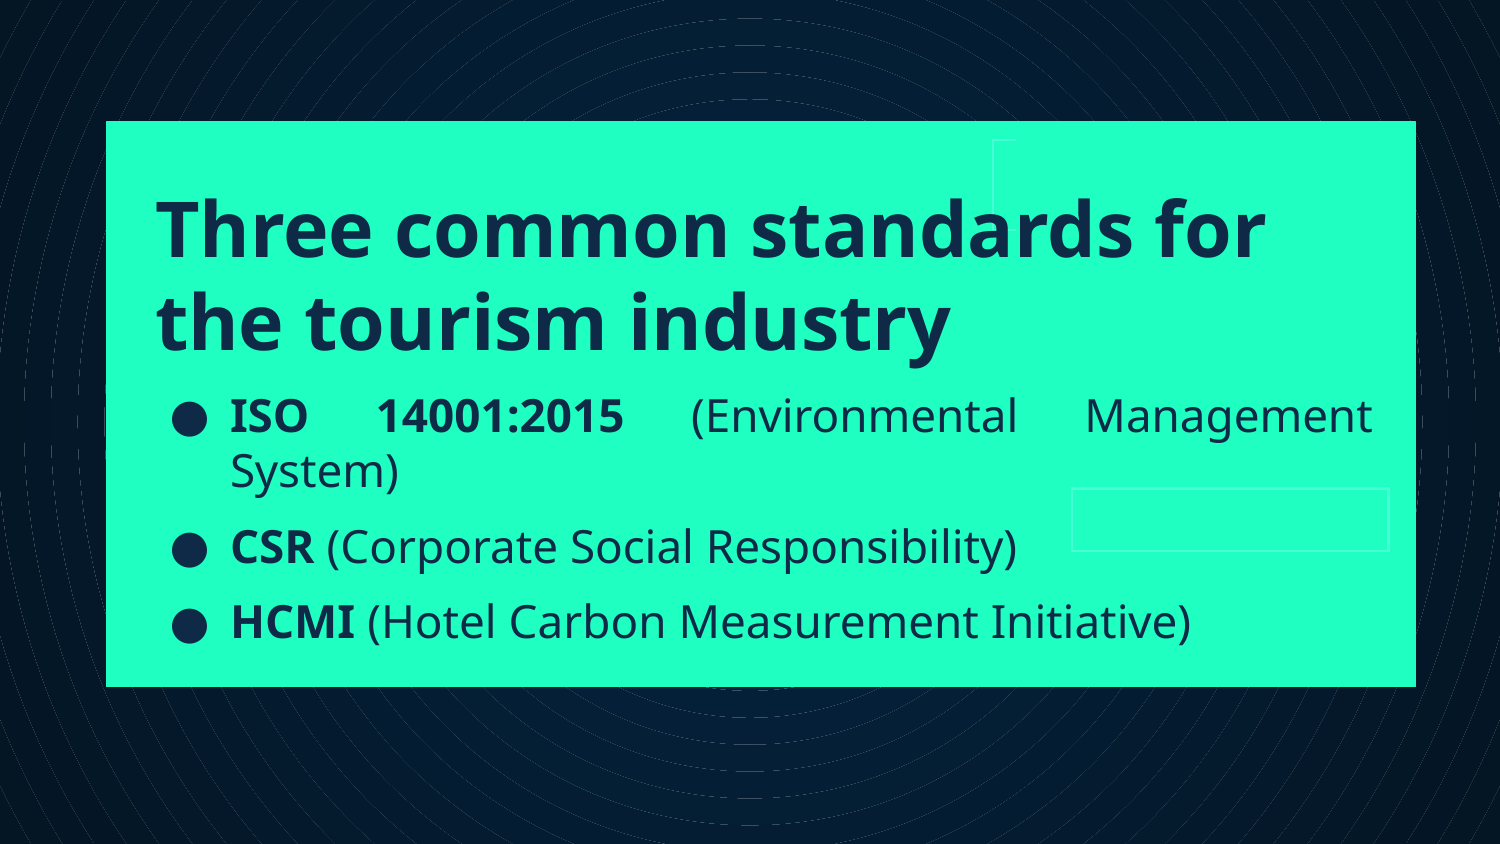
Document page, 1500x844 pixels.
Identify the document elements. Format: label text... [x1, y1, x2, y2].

text_box Three common standards for the tourism industry ISO 14001:2015 (Environmental Management System) CSR (Corporate Social Responsibility) HCMI (Hotel Carbon Measurement Initiative) [139, 165, 1389, 627]
text_box [106, 122, 1416, 687]
